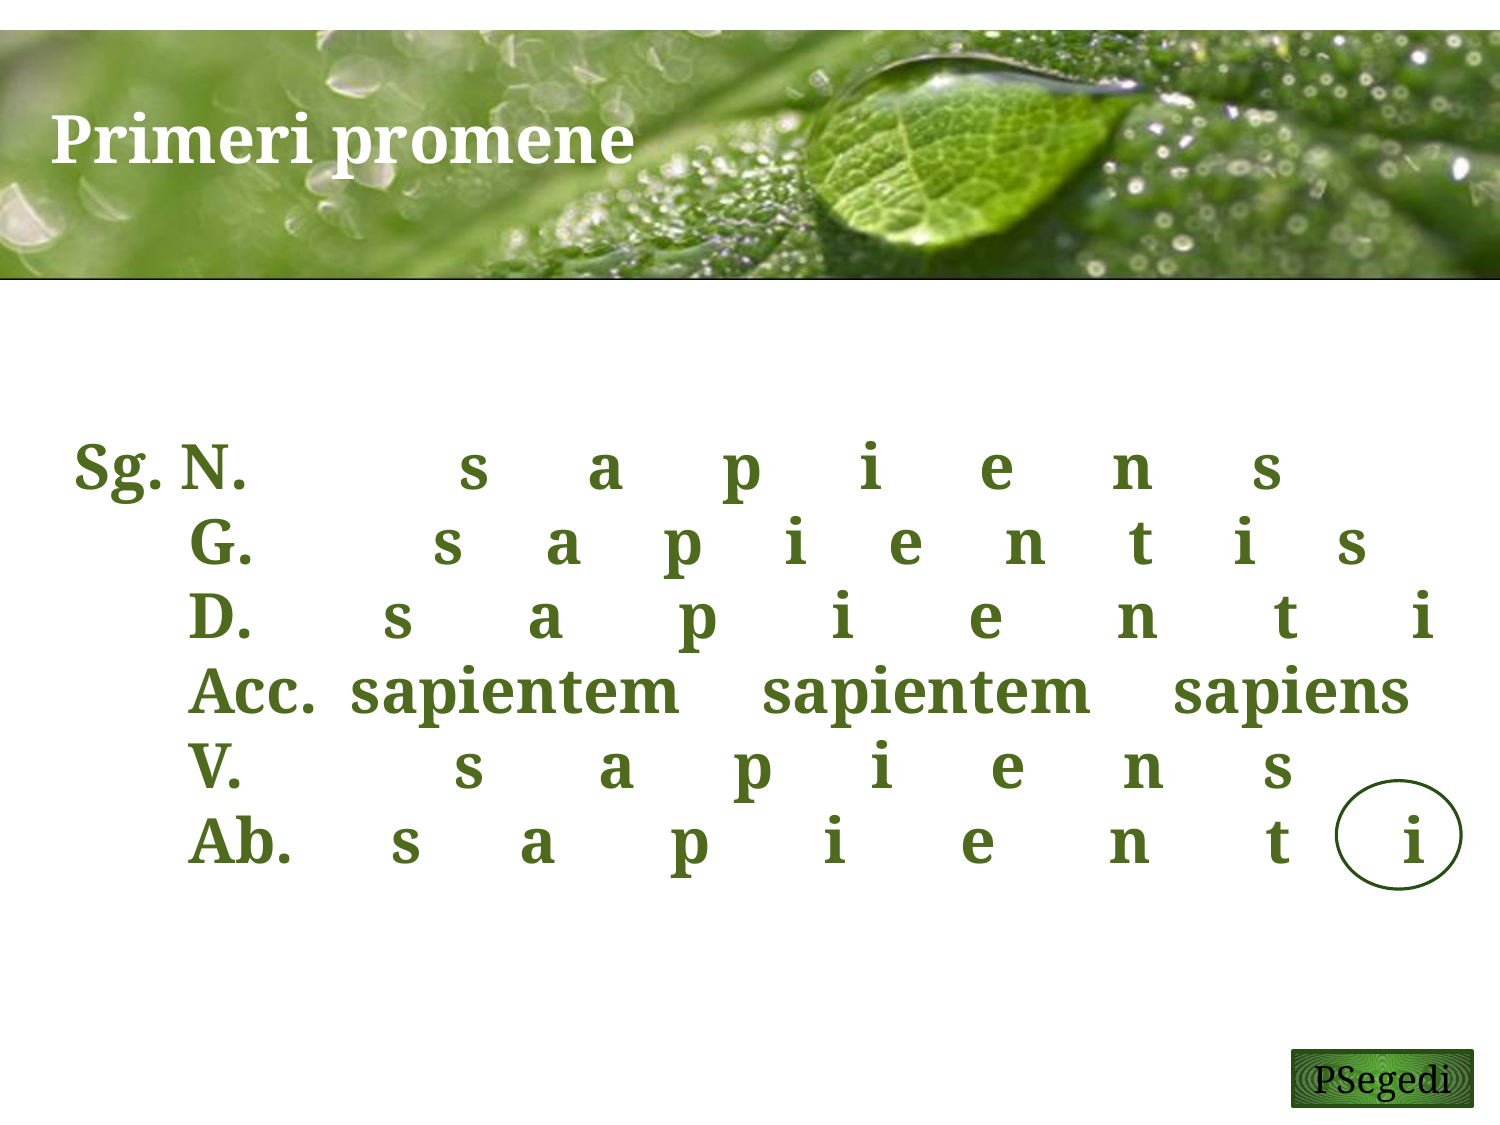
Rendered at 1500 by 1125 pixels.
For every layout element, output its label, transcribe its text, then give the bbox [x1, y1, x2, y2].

text_box Sg. N. s a p i e n s G. s a p i e n t i s D. s a p i e n t i Acc. sapientem sapientem sapiens V. s a p i e n s Ab. s a p i e n t i [59, 344, 1473, 963]
picture [0, 30, 1500, 280]
text_box PSegedi [1293, 1051, 1472, 1106]
text_box [1336, 780, 1462, 890]
text_box Primeri promene [35, 89, 675, 185]
